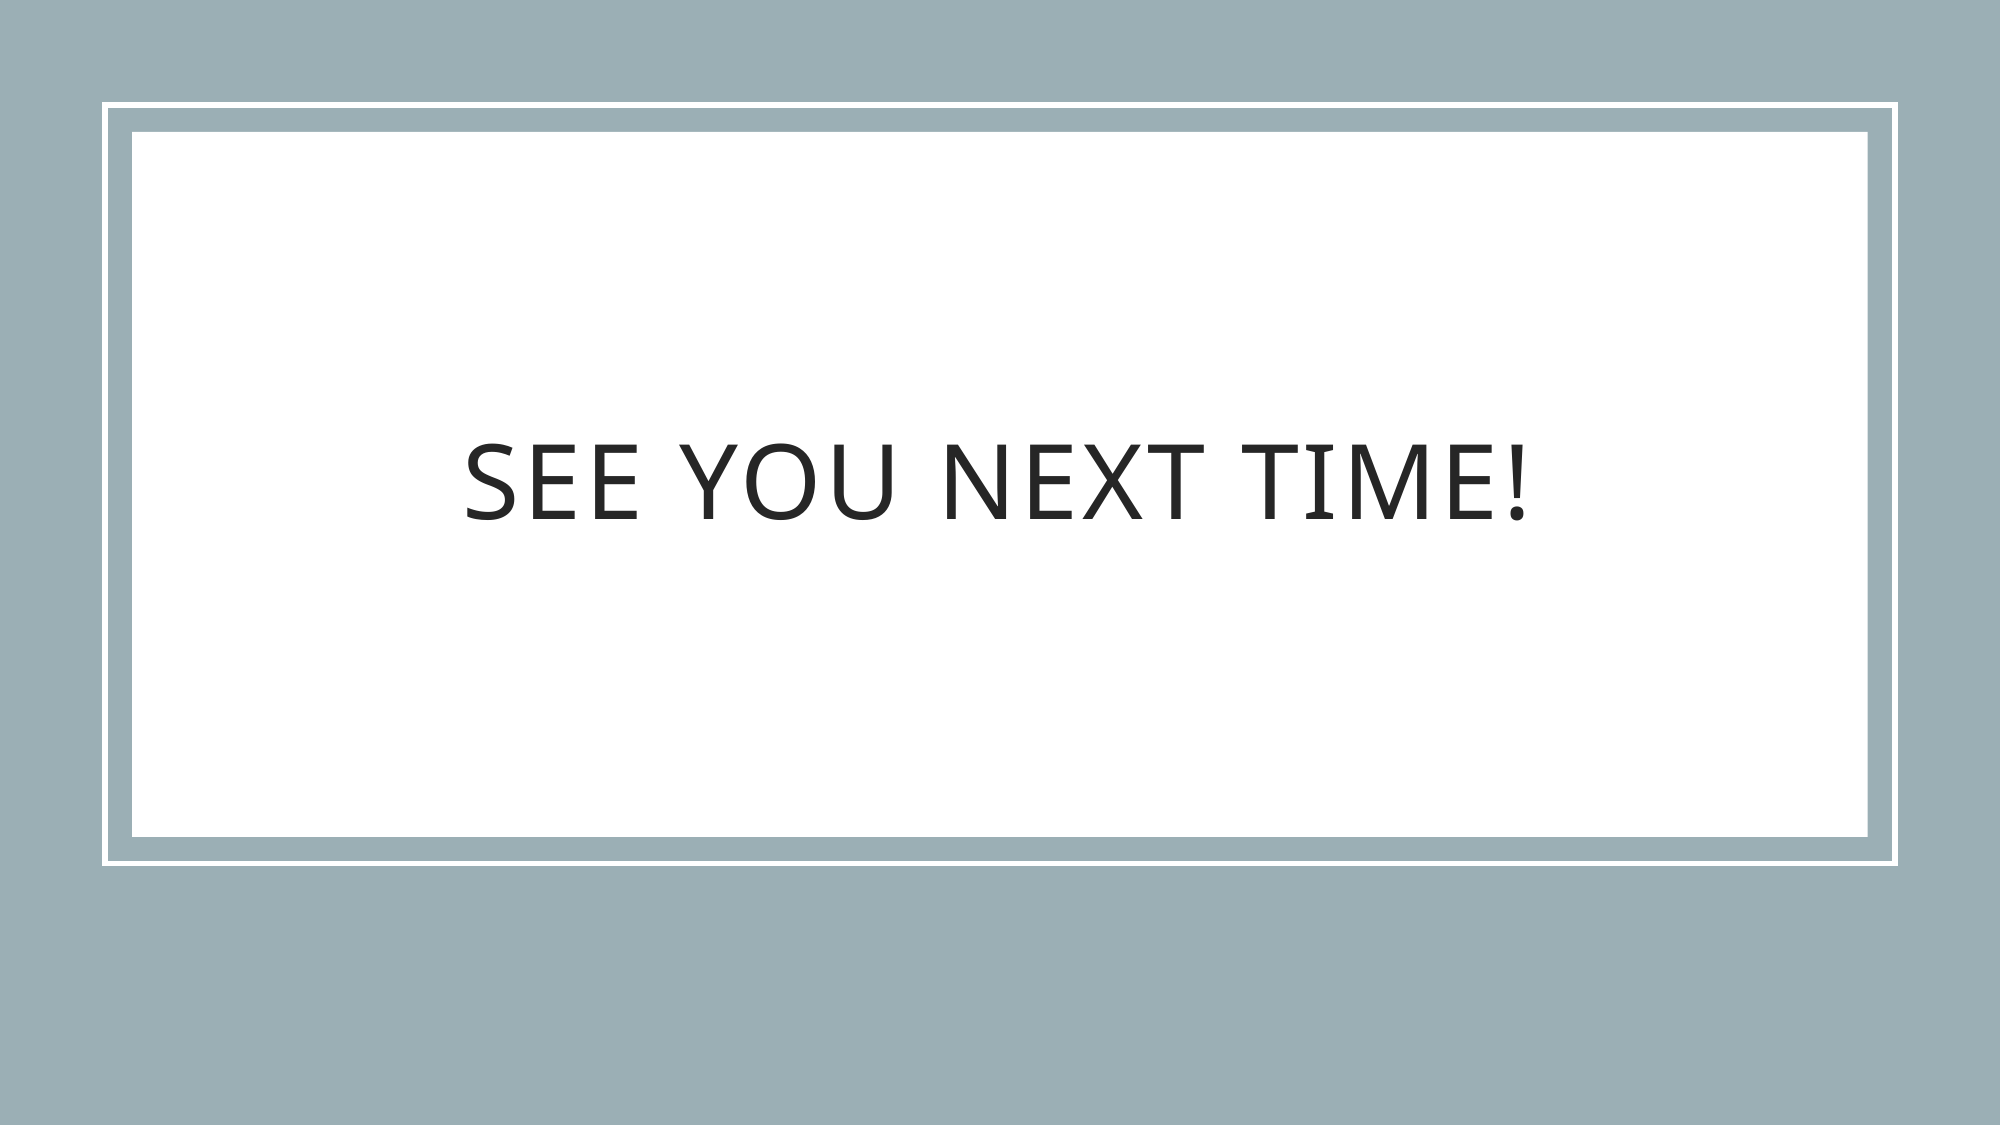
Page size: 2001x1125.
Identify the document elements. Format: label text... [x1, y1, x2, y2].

title See you next time! [205, 209, 1791, 762]
text_box [131, 131, 1869, 838]
text_box [104, 104, 1896, 865]
